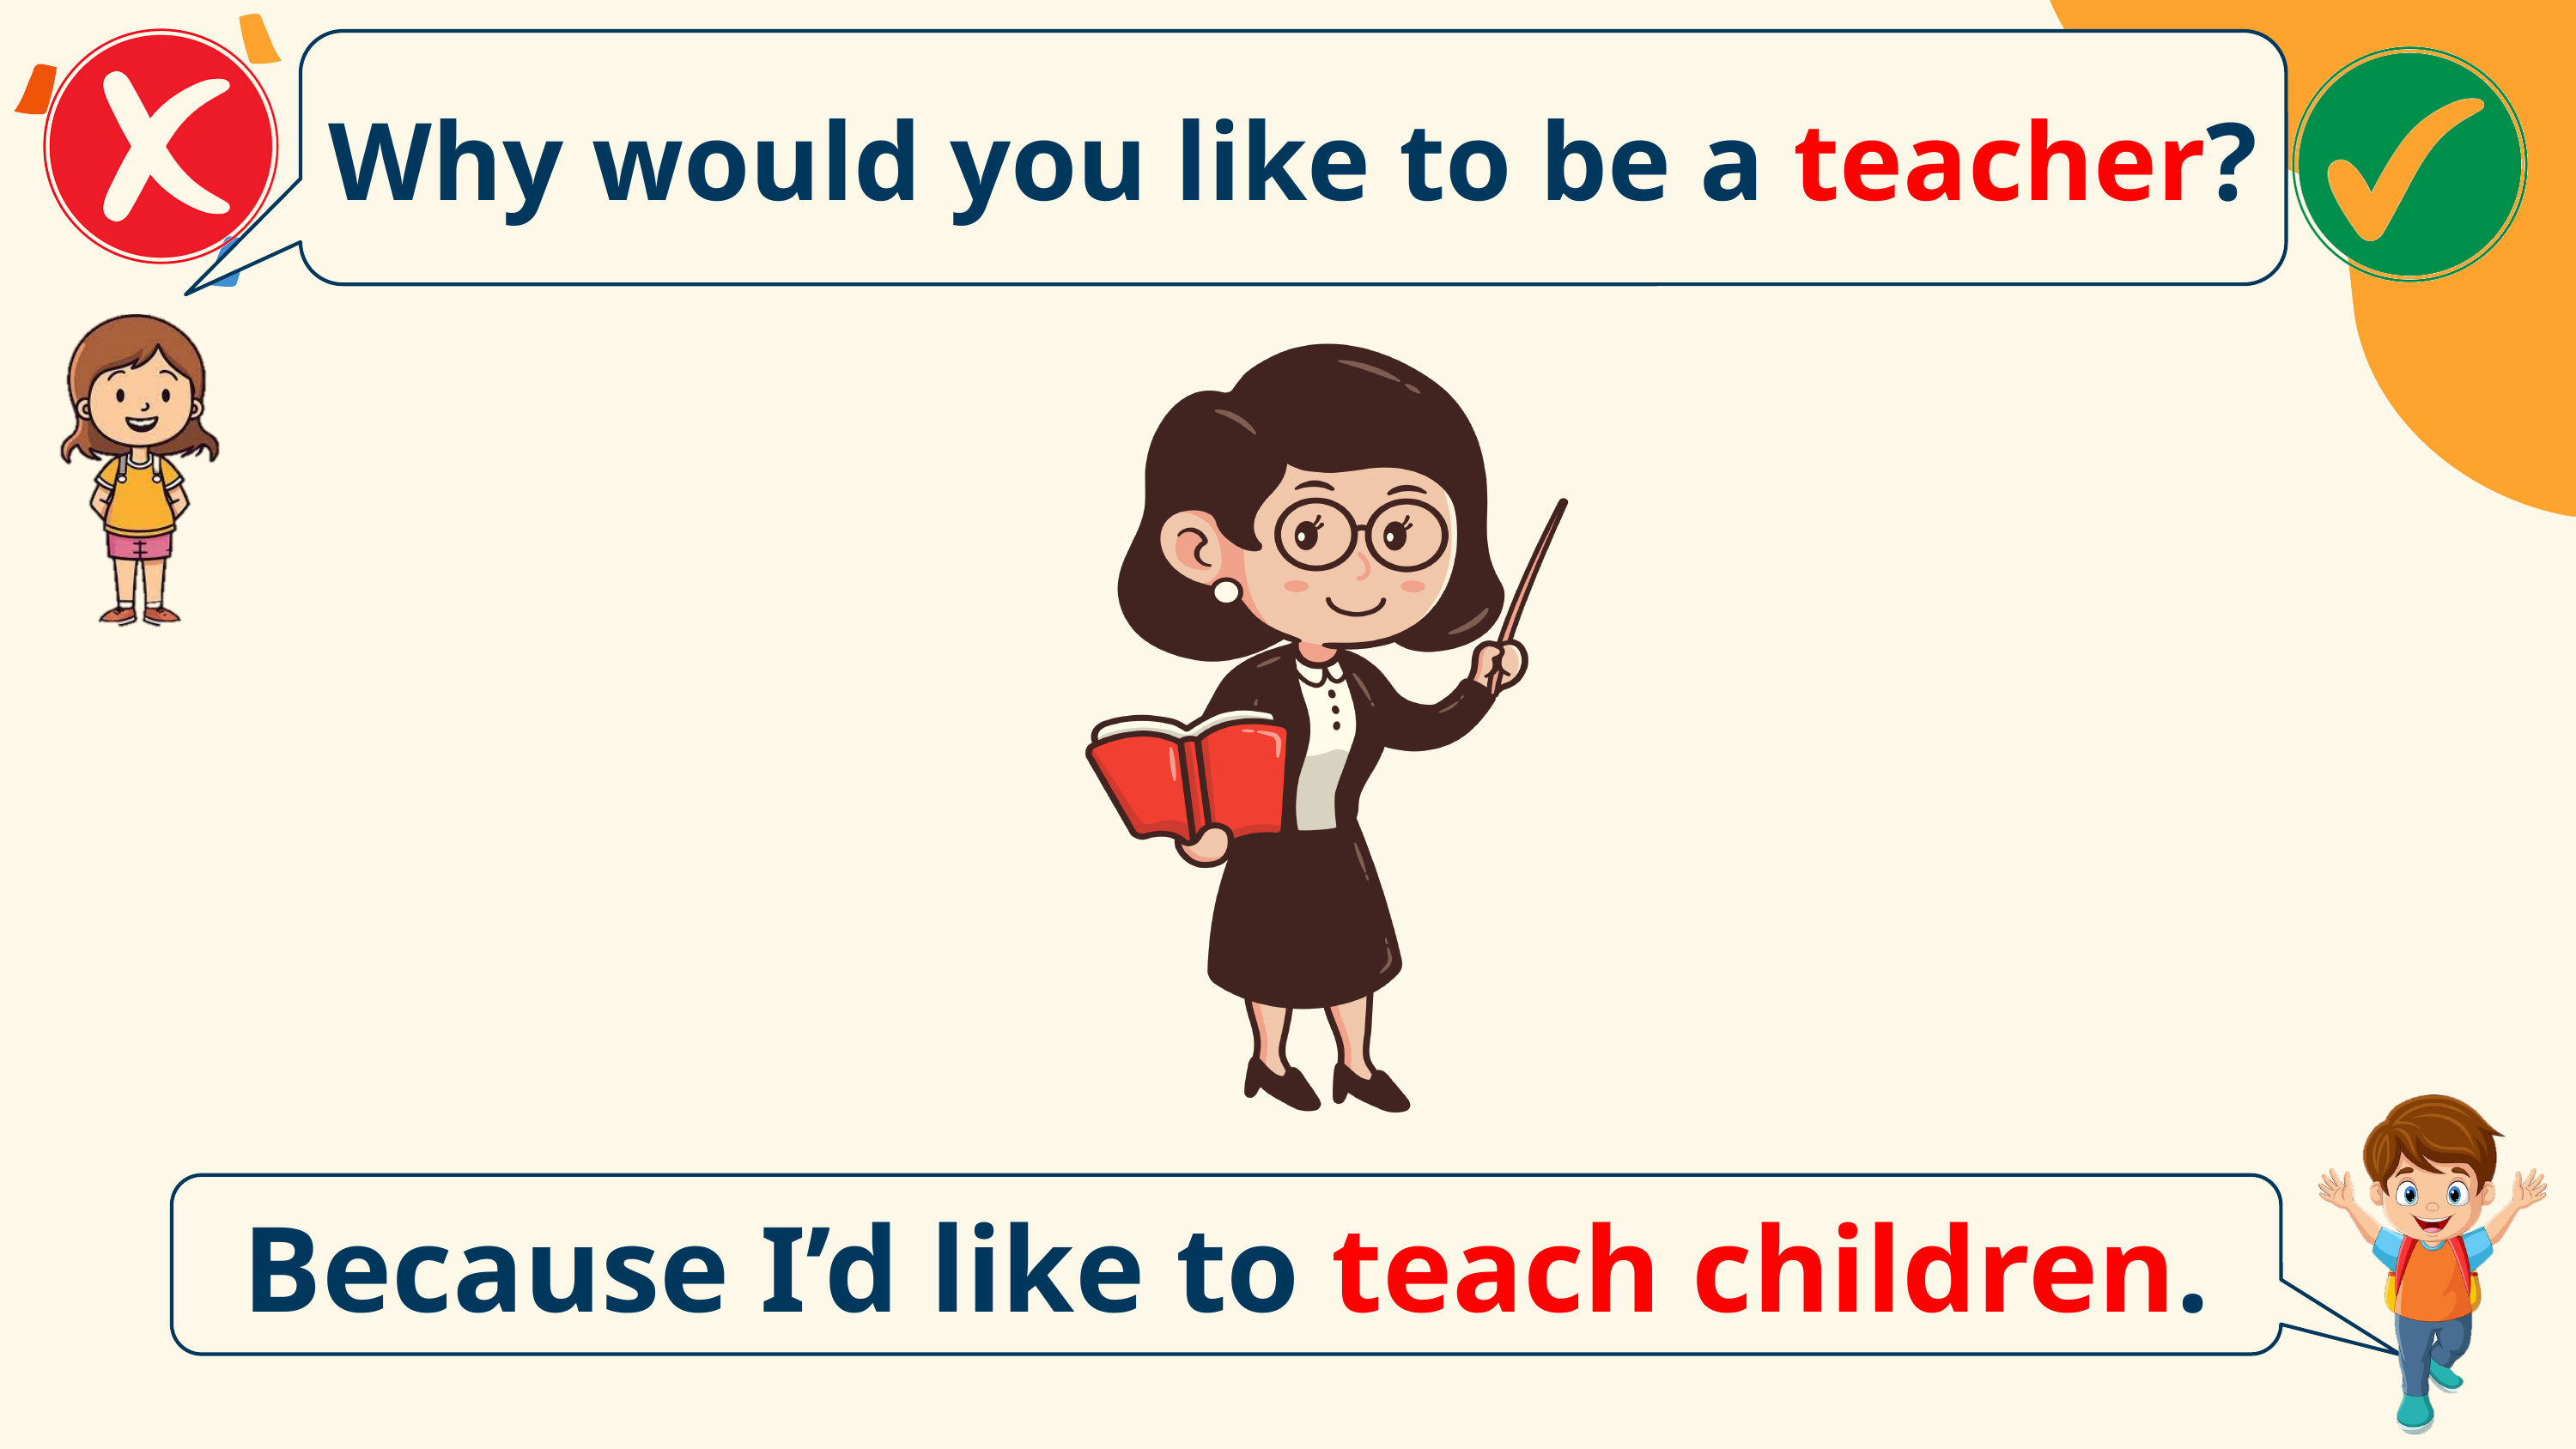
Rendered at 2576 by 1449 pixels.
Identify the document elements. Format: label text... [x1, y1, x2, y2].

picture [55, 313, 225, 634]
picture [2318, 1094, 2547, 1434]
picture [34, 20, 295, 273]
text_box Because I’d like to teach children. [169, 1173, 2313, 1356]
text_box Why would you like to be a teacher? [297, 28, 2271, 287]
text_box [1084, 342, 1569, 1113]
text_box Why would you like to be a teacher? [184, 281, 221, 297]
picture [2272, 38, 2532, 291]
